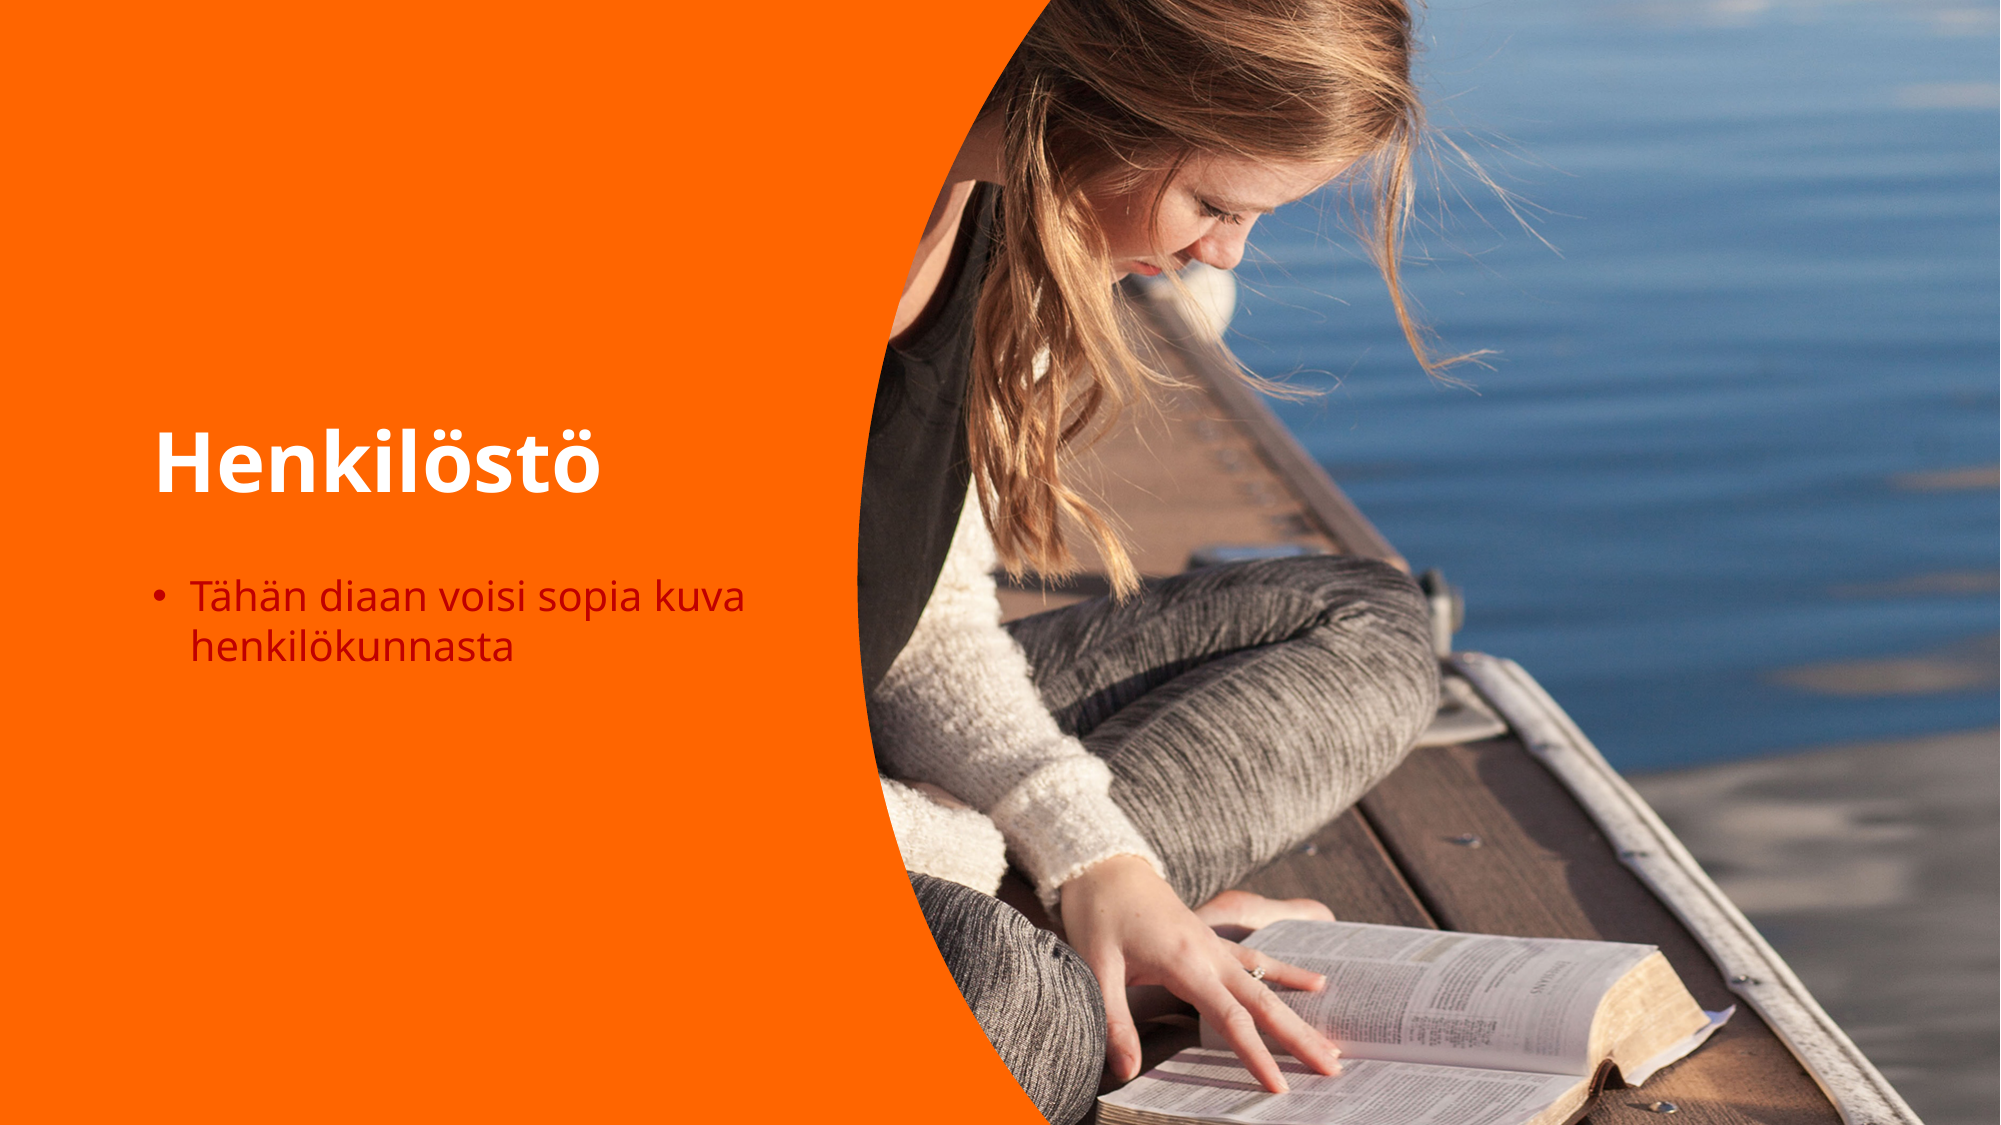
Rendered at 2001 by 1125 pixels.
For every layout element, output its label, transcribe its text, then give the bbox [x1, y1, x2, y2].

list Tähän diaan voisi sopia kuva henkilökunnasta [137, 562, 825, 972]
picture [857, 0, 2000, 1125]
title Henkilöstö [137, 137, 825, 519]
